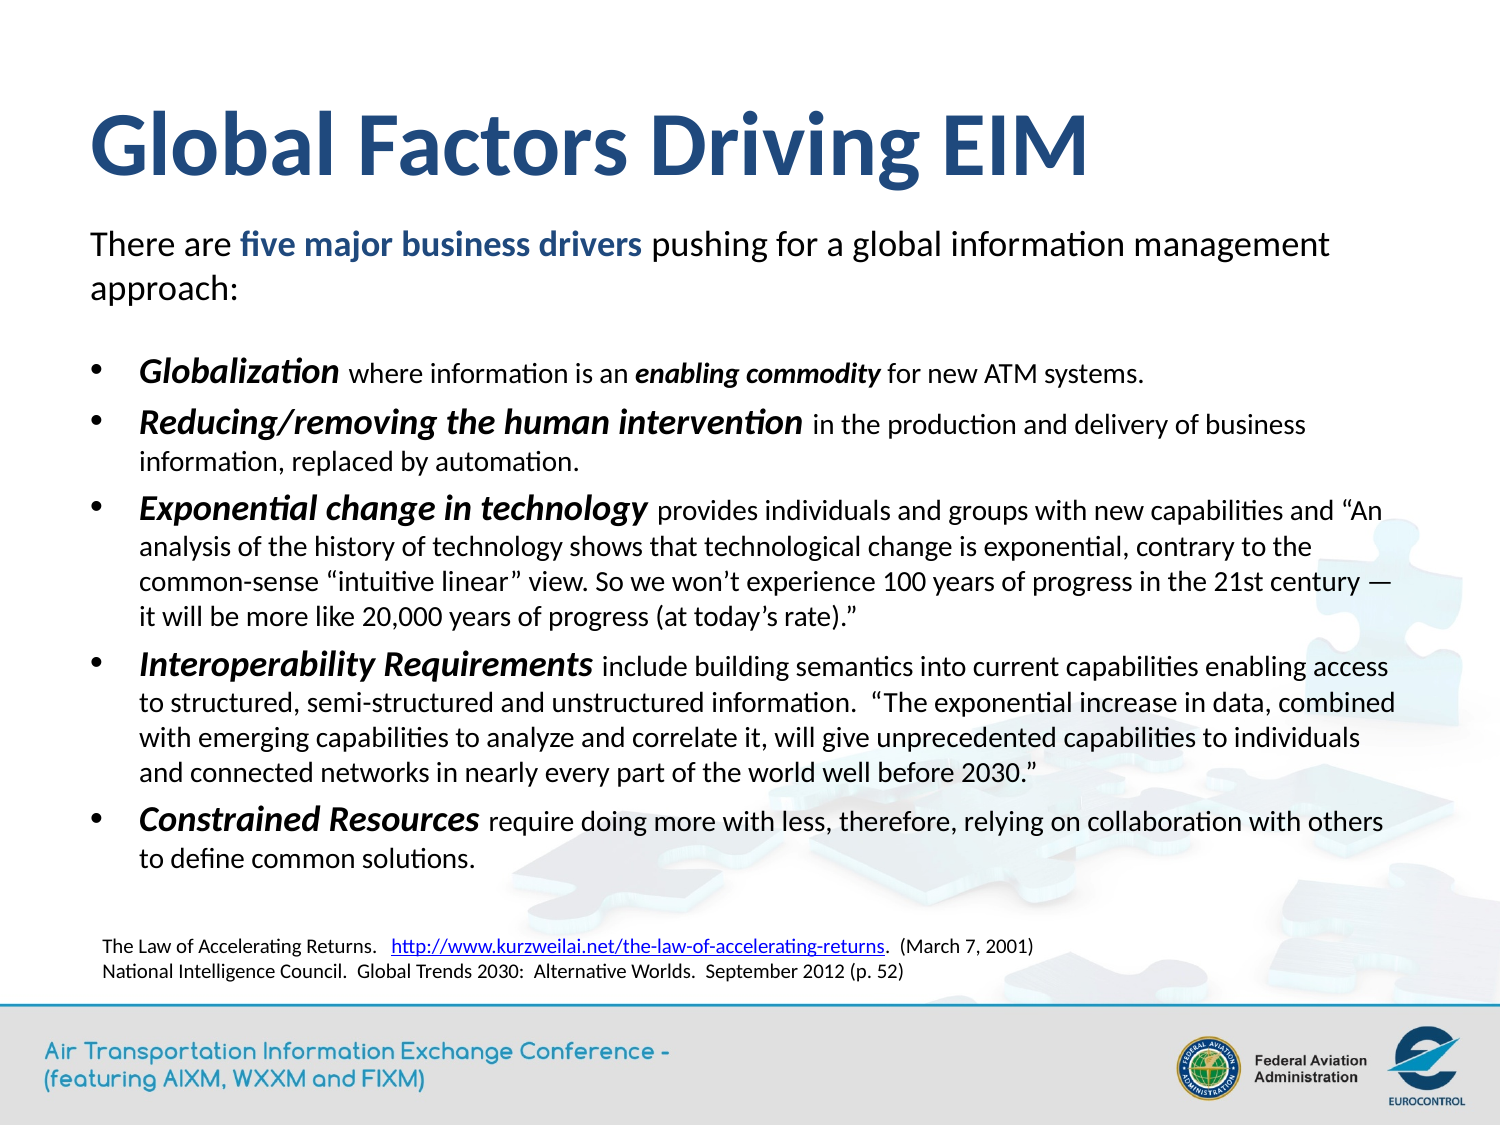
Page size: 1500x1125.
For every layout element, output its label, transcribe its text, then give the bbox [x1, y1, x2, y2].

picture [0, 0, 1500, 1125]
text_box The Law of Accelerating Returns. http://www.kurzweilai.net/the-law-of-accelerating-returns. (March 7, 2001) National Intelligence Council. Global Trends 2030: Alternative Worlds. September 2012 (p. 52) [87, 924, 1100, 990]
list There are five major business drivers pushing for a global information management approach: Globalization where information is an enabling commodity for new ATM systems. Reducing/removing the human intervention in the production and delivery of business information, replaced by automation. Exponential change in technology provides individuals and groups with new capabilities and “An analysis of the history of technology shows that technological change is exponential, contrary to the common-sense “intuitive linear” view. So we won’t experience 100 years of progress in the 21st century — it will be more like 20,000 years of progress (at today’s rate).” Interoperability Requirements include building semantics into current capabilities enabling access to structured, semi-structured and unstructured information. “The exponential increase in data, combined with emerging capabilities to analyze and correlate it, will give unprecedented capabilities to individuals and connected networks in nearly every part of the world well before 2030.” Constrained Resources require doing more with less, therefore, relying on collaboration with others to define common solutions. [75, 212, 1425, 913]
title Global Factors Driving EIM [75, 45, 1425, 212]
